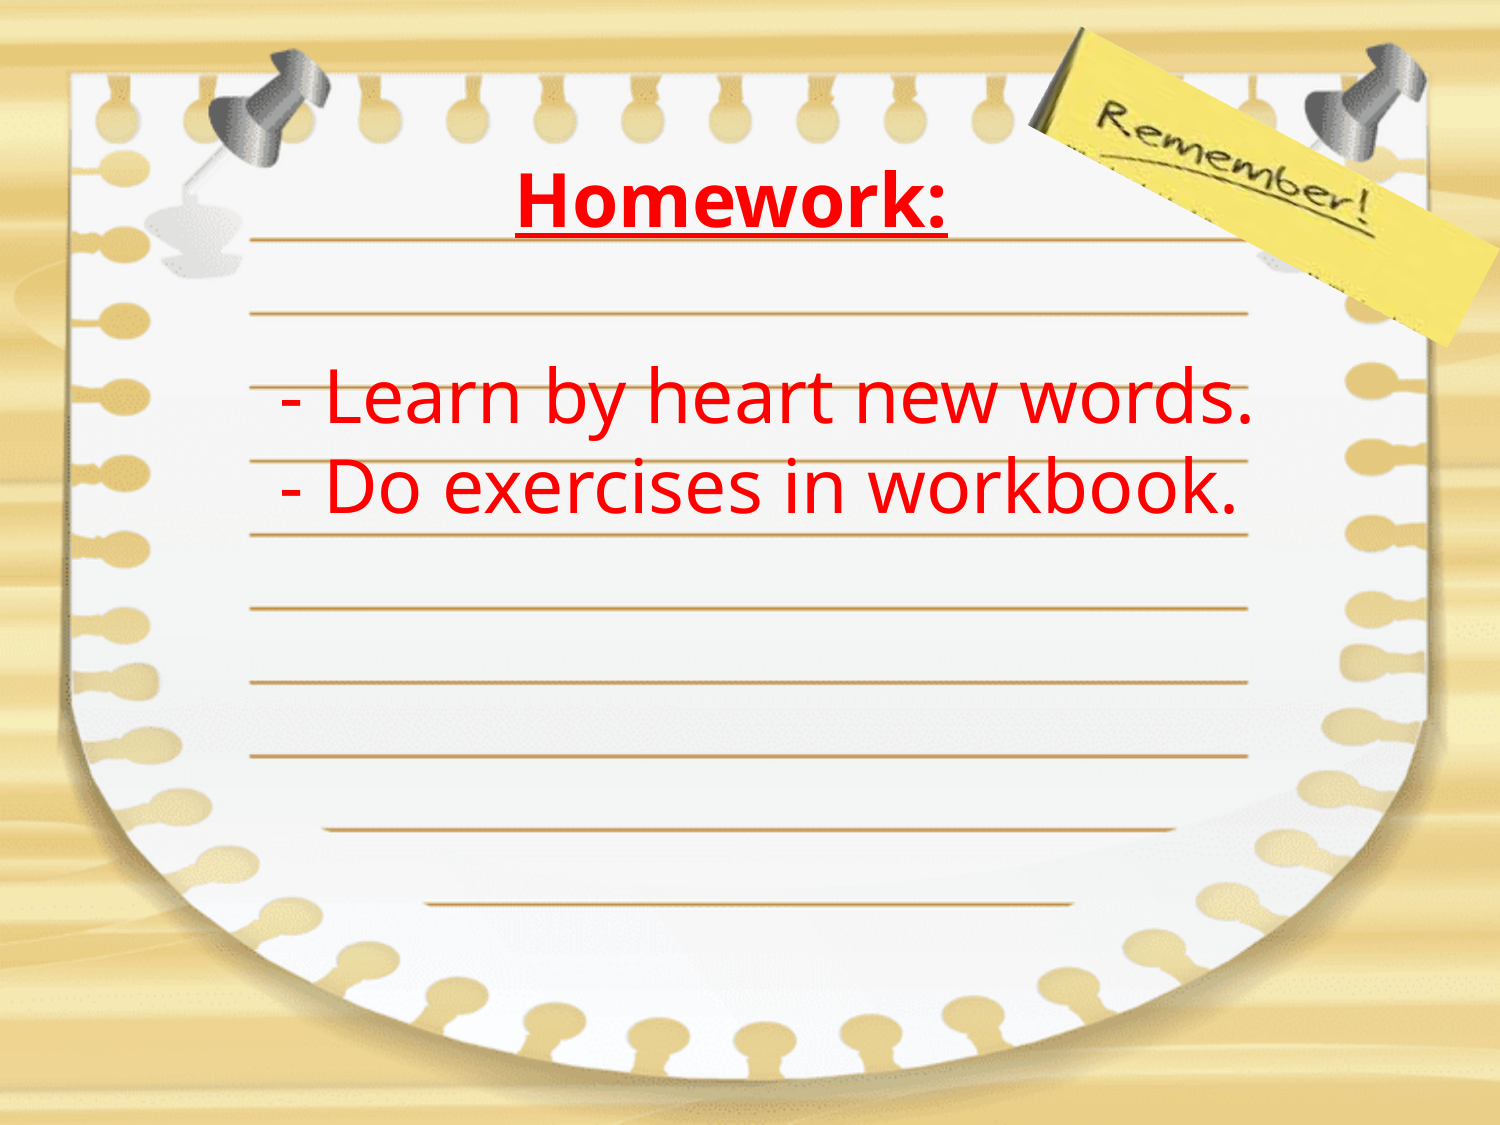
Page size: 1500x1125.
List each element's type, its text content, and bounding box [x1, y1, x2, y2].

text_box Homework: [500, 144, 975, 250]
text_box - Learn by heart new words. - Do exercises in workbook. [264, 341, 1365, 537]
picture [0, 0, 1500, 1125]
